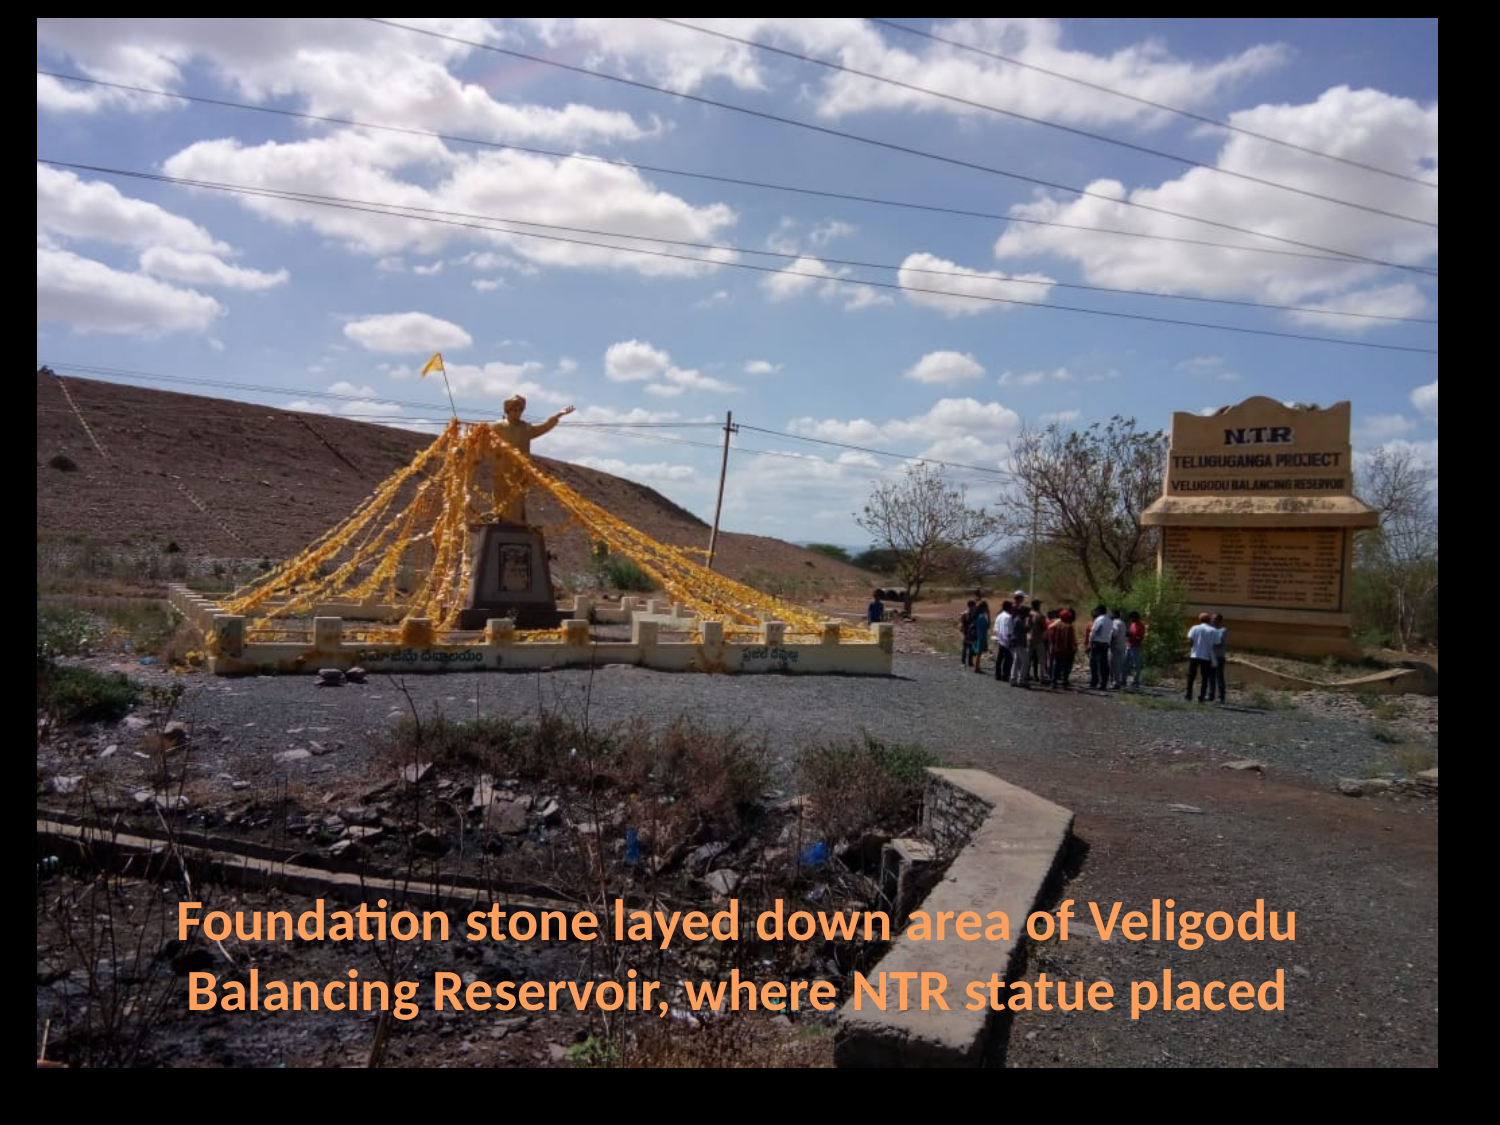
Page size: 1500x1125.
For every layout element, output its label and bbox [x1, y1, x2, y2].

list [37, 17, 1438, 1069]
